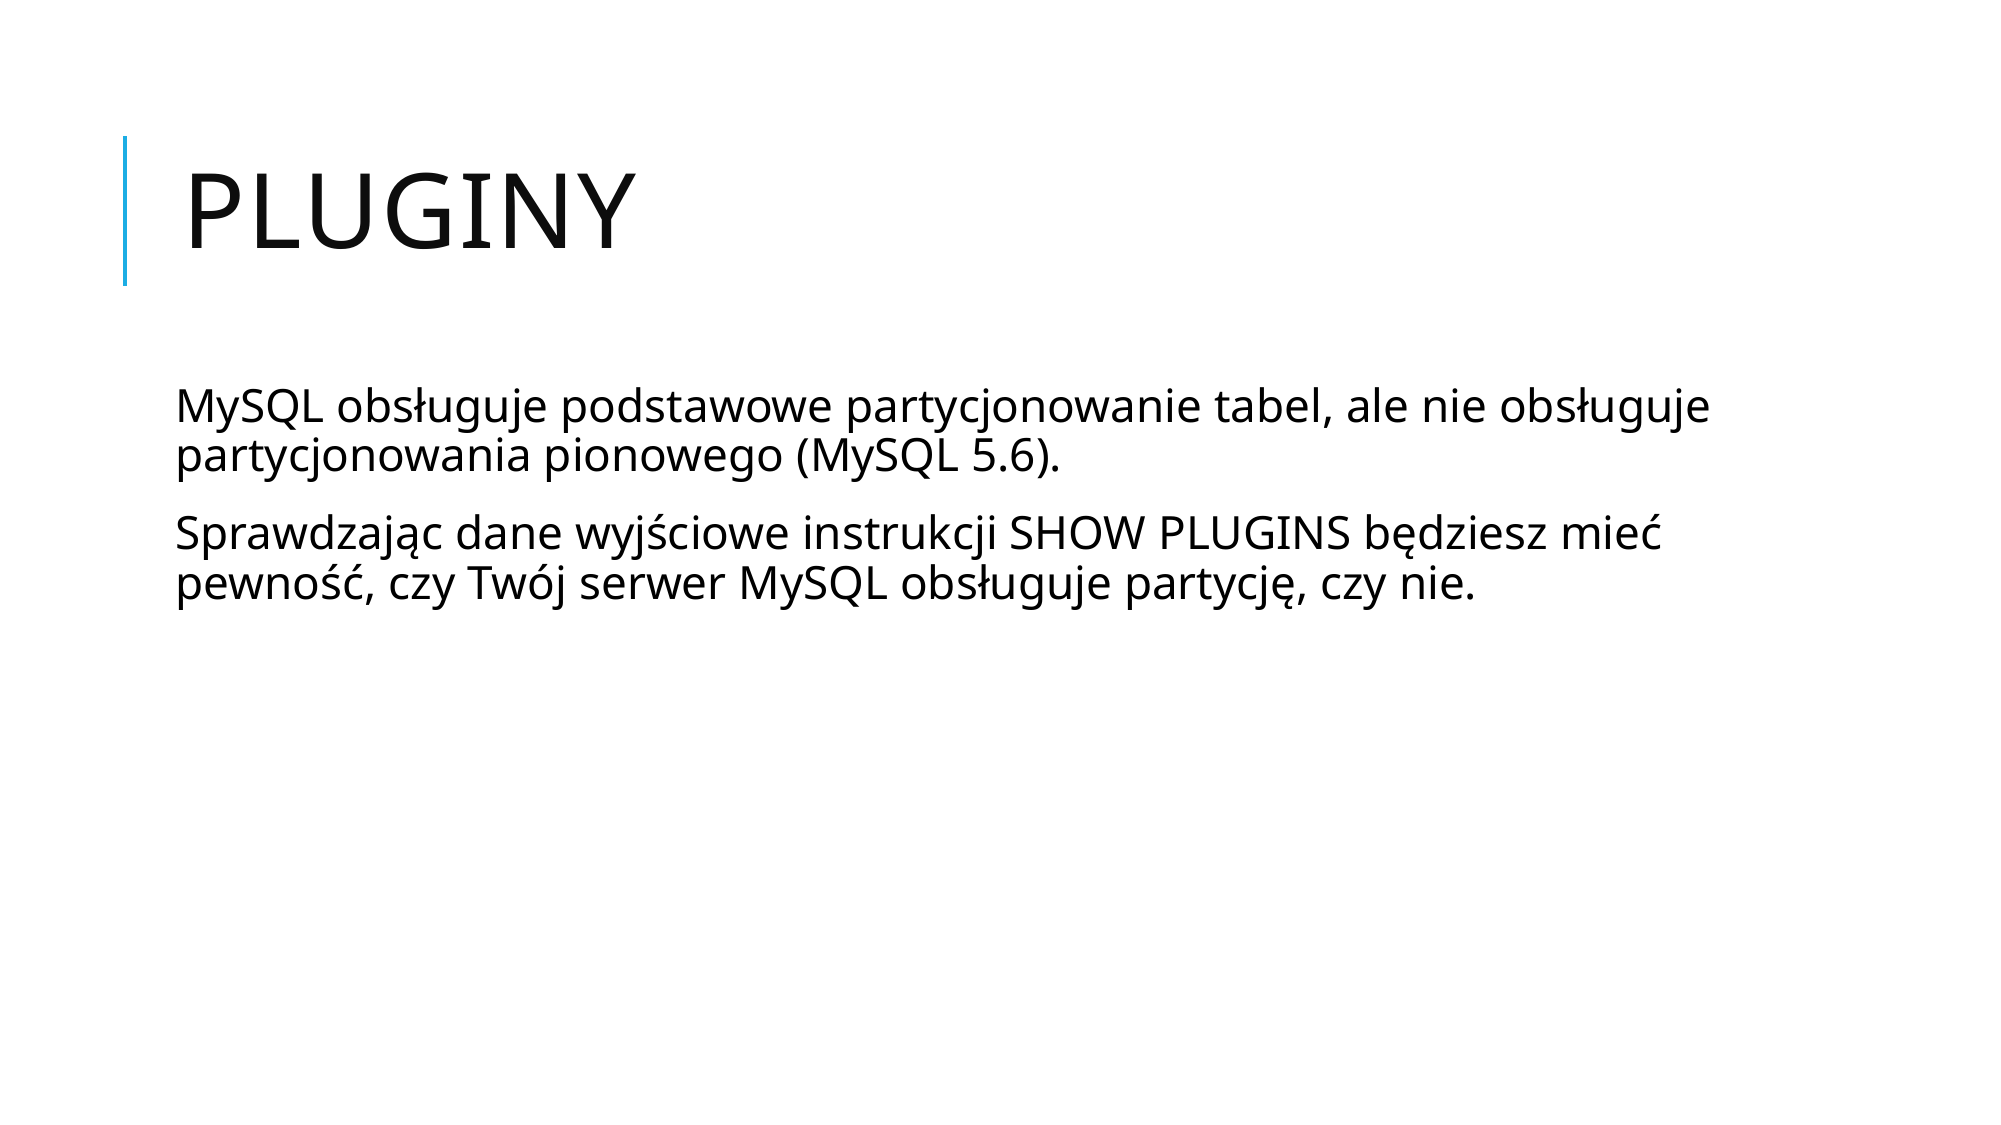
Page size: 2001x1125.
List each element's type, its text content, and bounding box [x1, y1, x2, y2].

title Pluginy [168, 96, 1763, 342]
list MySQL obsługuje podstawowe partycjonowanie tabel, ale nie obsługuje partycjonowania pionowego (MySQL 5.6). Sprawdzając dane wyjściowe instrukcji SHOW PLUGINS będziesz mieć pewność, czy Twój serwer MySQL obsługuje partycję, czy nie. [168, 375, 1763, 1035]
